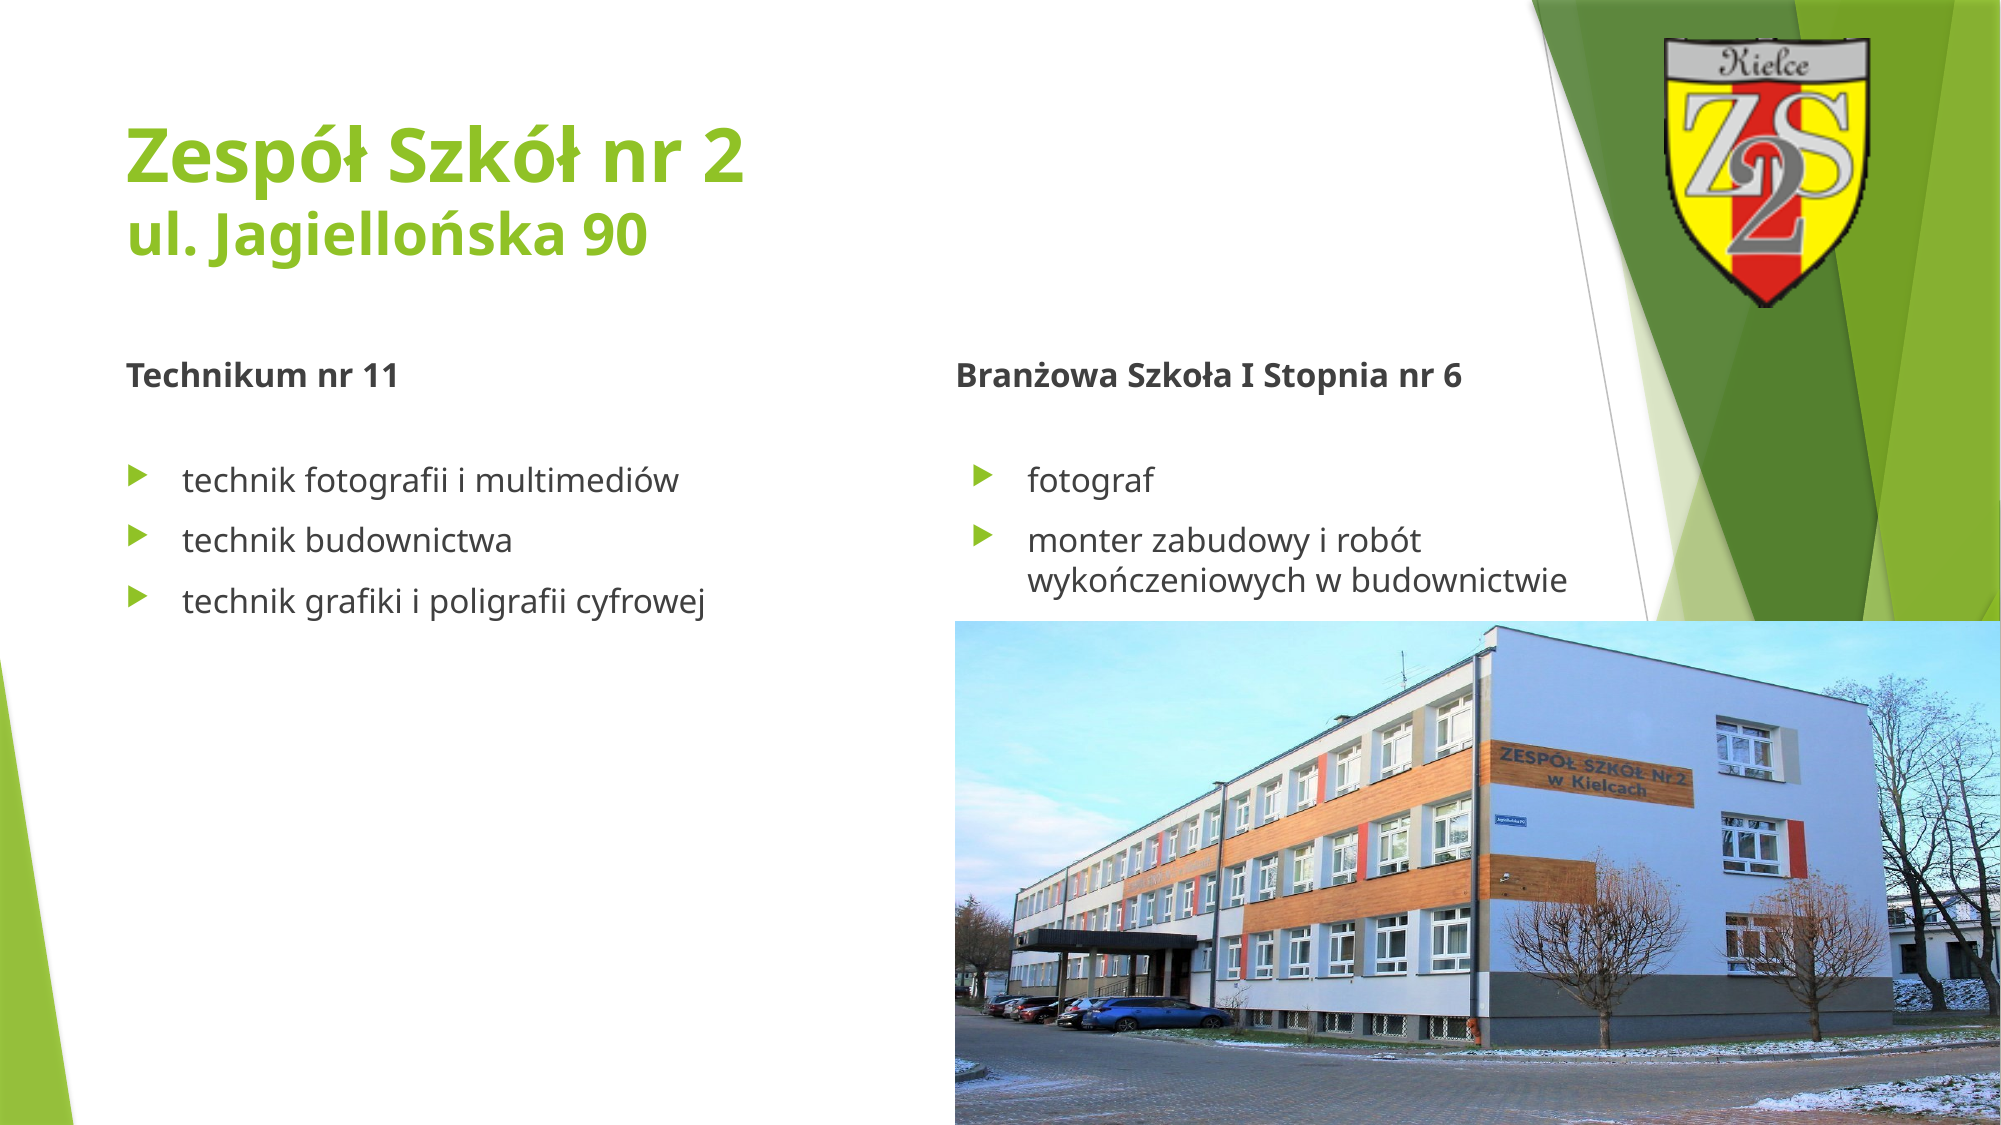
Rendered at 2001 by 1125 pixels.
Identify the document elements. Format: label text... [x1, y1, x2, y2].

list fotograf monter zabudowy i robót wykończeniowych w budownictwie [955, 451, 1643, 621]
title Zespół Szkół nr 2 ul. Jagiellońska 90 [111, 99, 1522, 317]
picture [1663, 37, 1890, 308]
list Branżowa Szkoła I Stopnia nr 6 [940, 307, 1627, 402]
list technik fotografii i multimediów technik budownictwa technik grafiki i poligrafii cyfrowej [110, 451, 798, 994]
list Technikum nr 11 [110, 307, 798, 402]
picture [955, 621, 2000, 1125]
